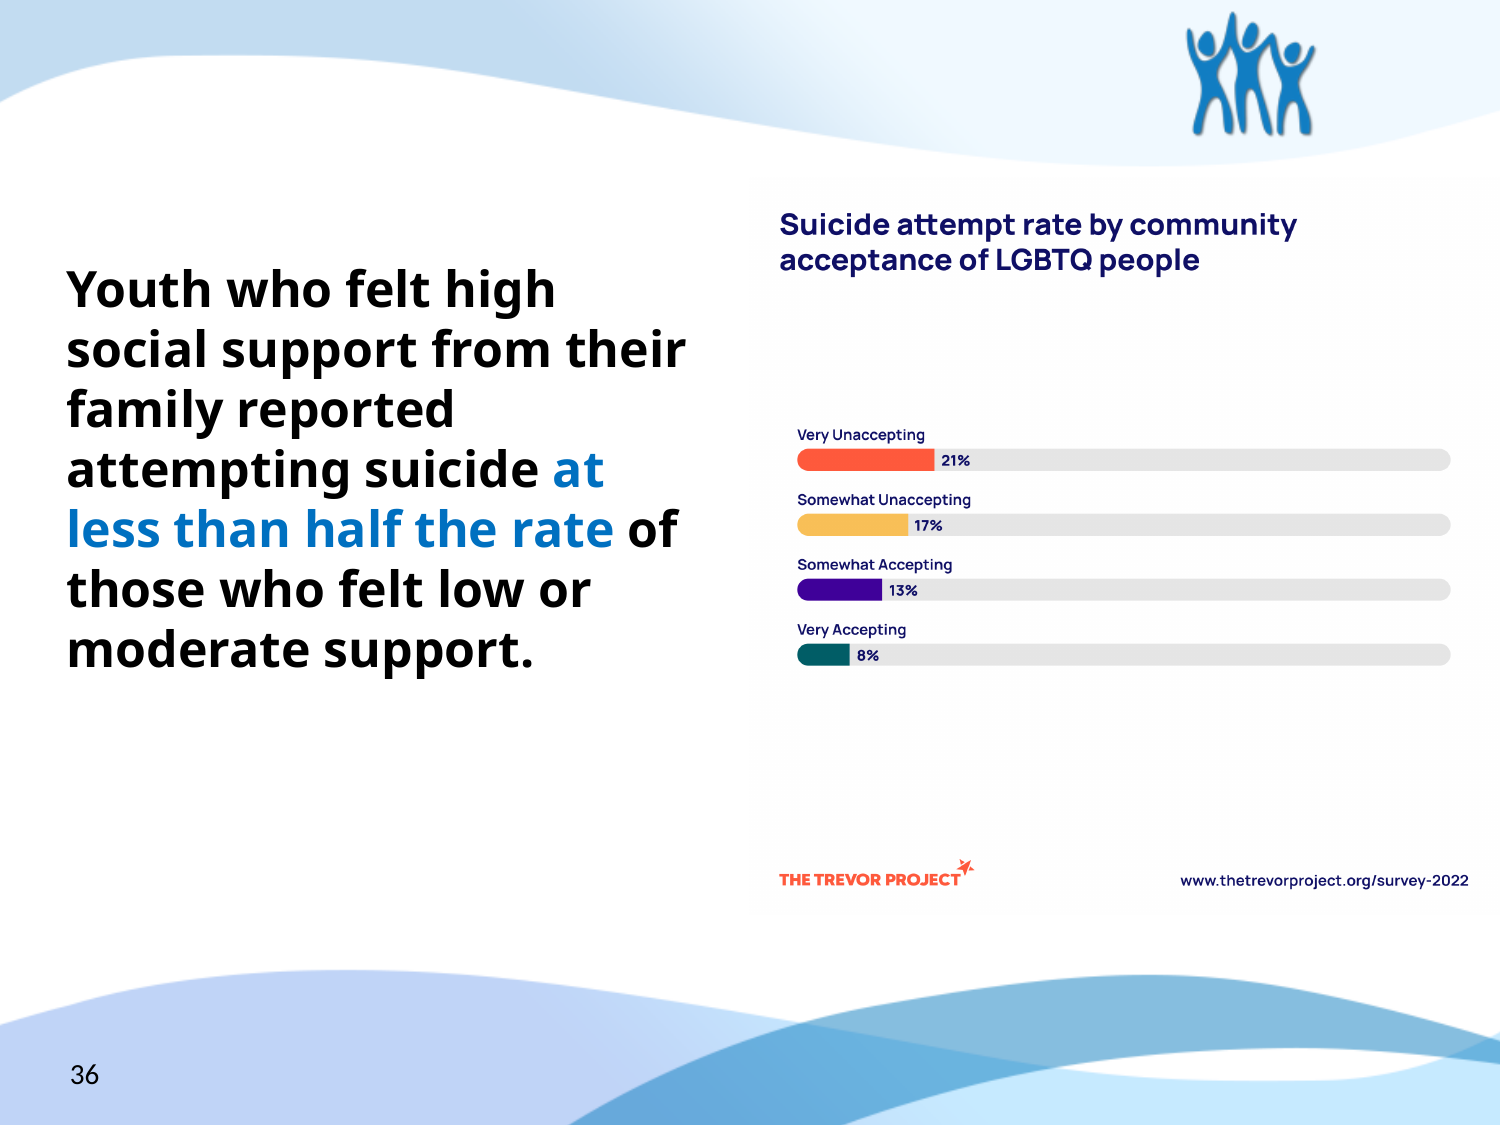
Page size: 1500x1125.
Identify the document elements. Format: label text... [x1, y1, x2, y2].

slide_number 36 [55, 1042, 150, 1103]
list Youth who felt high social support from their family reported attempting suicide at less than half the rate of those who felt low or moderate support. [55, 251, 718, 821]
picture [748, 177, 1500, 916]
